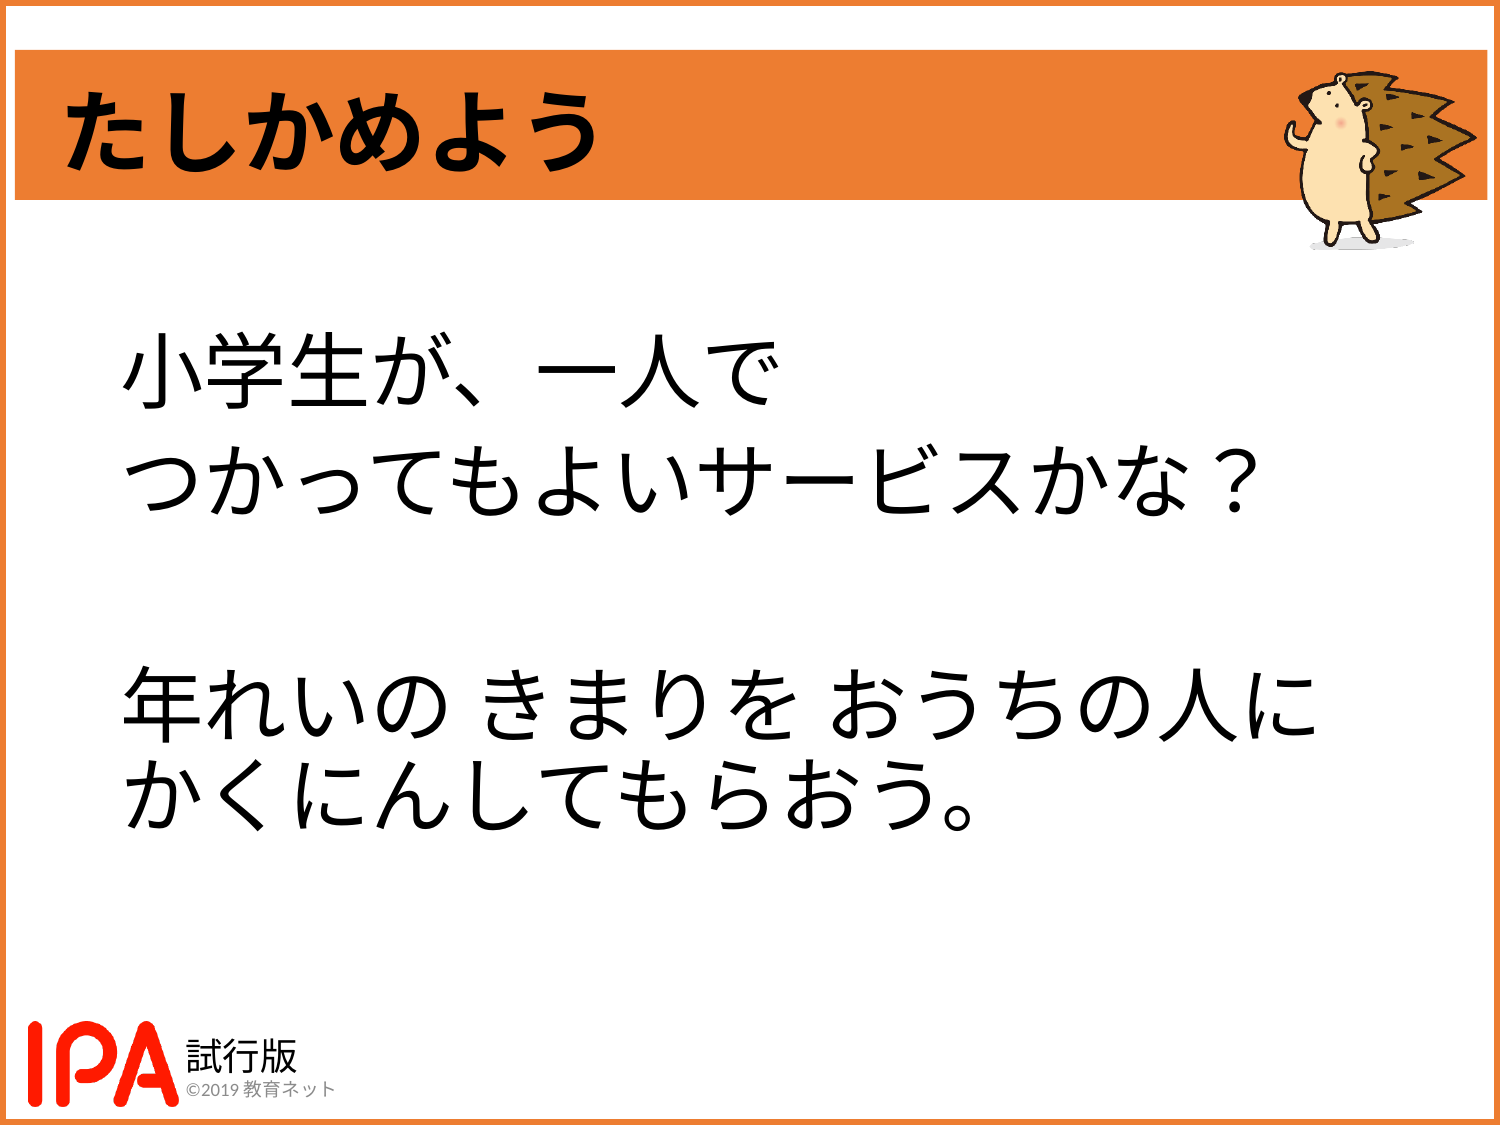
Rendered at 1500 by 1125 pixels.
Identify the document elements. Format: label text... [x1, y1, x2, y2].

title たしかめよう [44, 72, 1351, 202]
picture [1284, 71, 1477, 250]
picture [28, 1021, 179, 1107]
list 小学生が、一人で つかってもよいサービスかな？ 年れいの きまりを おうちの人にかくにんしてもらおう。 [105, 322, 1400, 1037]
